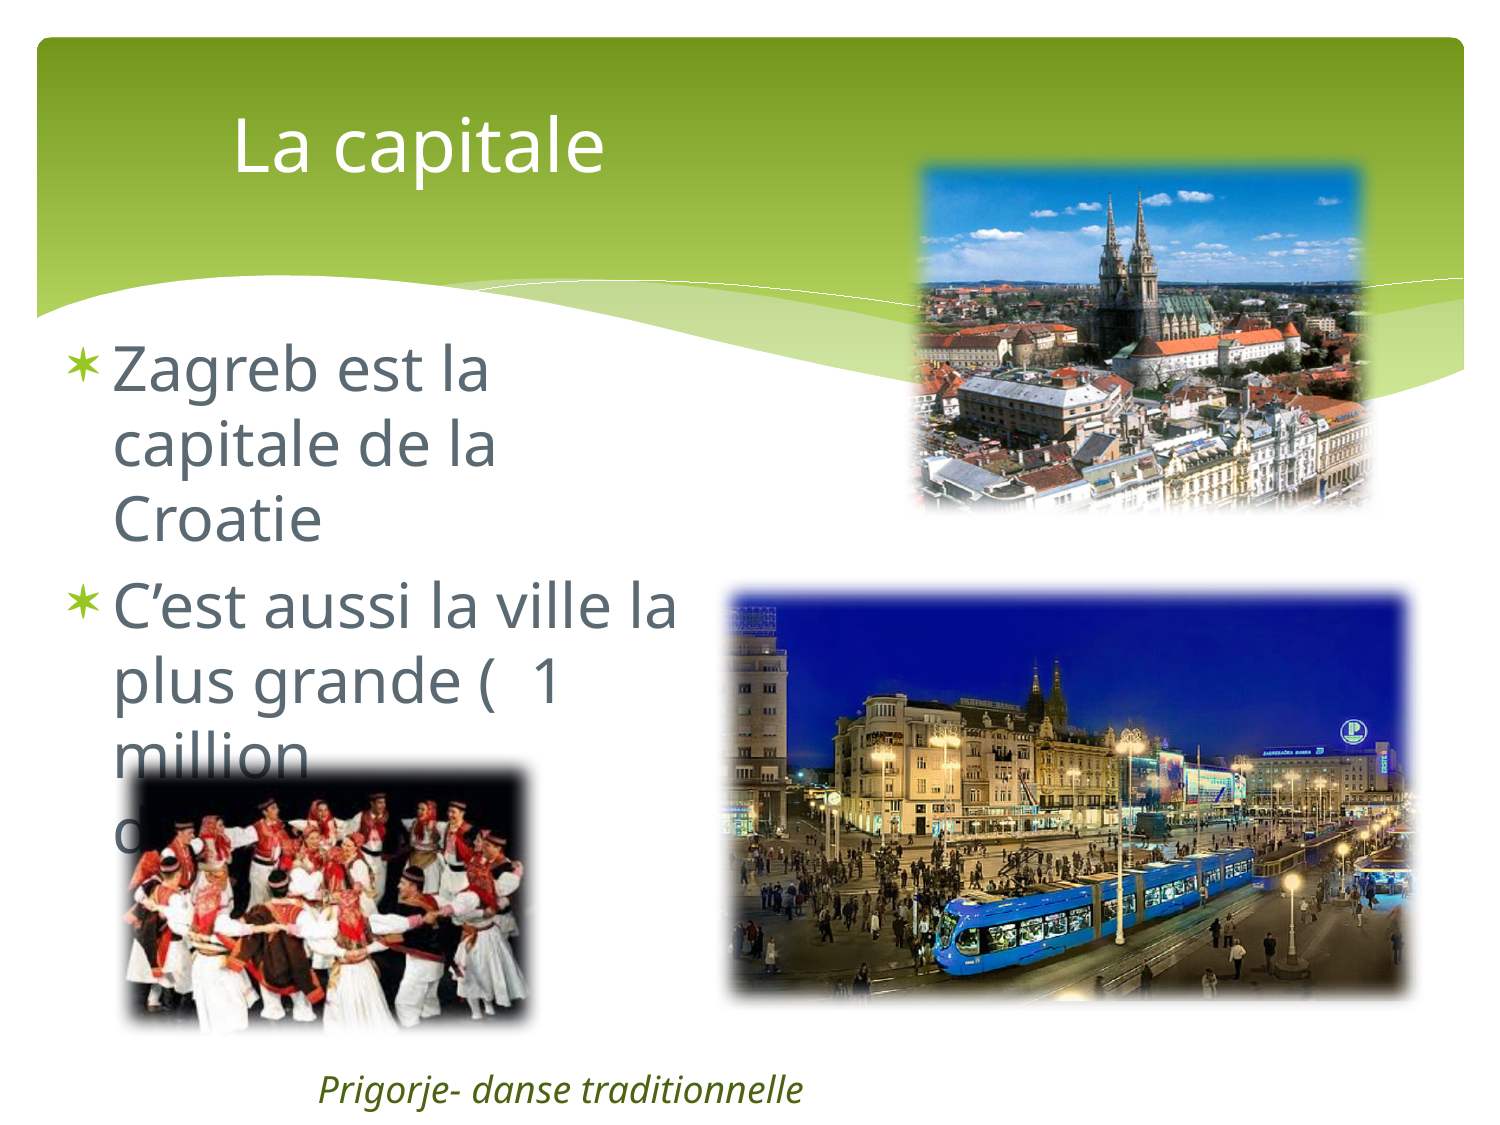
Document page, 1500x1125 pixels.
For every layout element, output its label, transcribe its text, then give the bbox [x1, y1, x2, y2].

list Zagreb est la capitale de la Croatie C’est aussi la ville la plus grande ( 1 million d’habitants… [52, 321, 716, 700]
text_box Prigorje- danse traditionnelle [253, 1058, 869, 1119]
picture [903, 148, 1380, 518]
text_box La capitale [76, 90, 762, 195]
picture [113, 751, 544, 1038]
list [714, 576, 1424, 1013]
